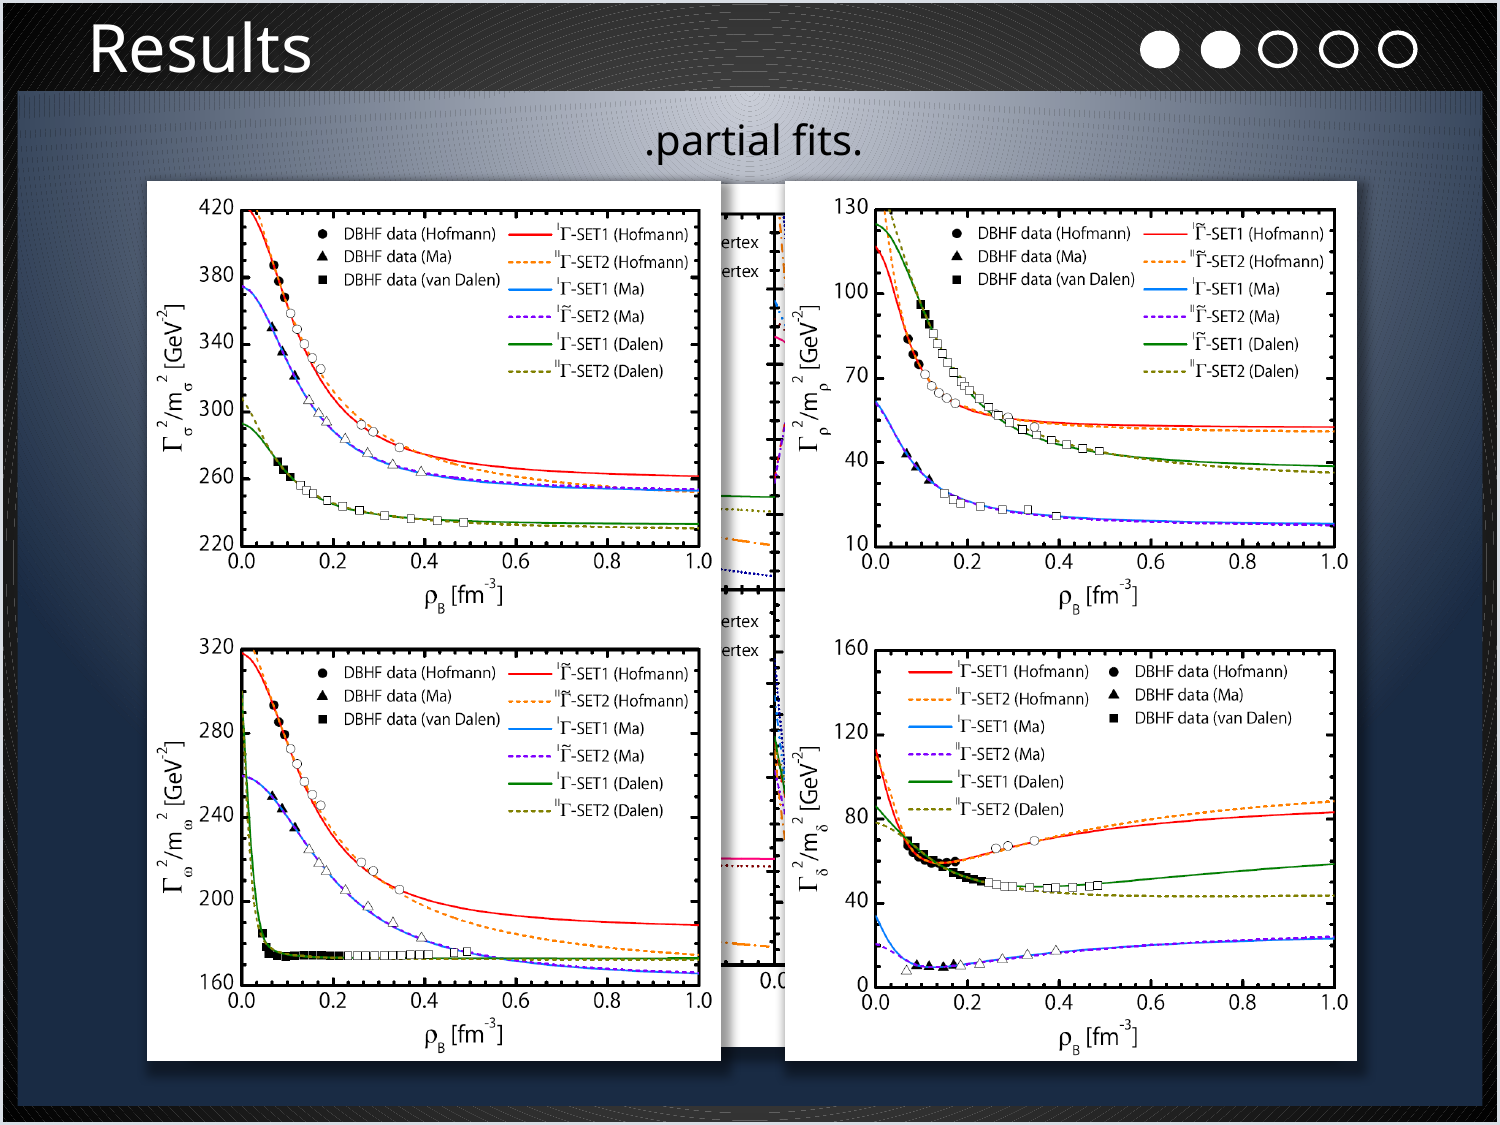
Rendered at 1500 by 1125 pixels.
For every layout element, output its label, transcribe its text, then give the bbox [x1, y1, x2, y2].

text_box [1140, 30, 1180, 69]
text_box [0, 0, 1500, 1125]
picture [147, 181, 1357, 1061]
text_box Results [0, 0, 529, 94]
text_box .partial fits. [206, 106, 1302, 172]
text_box [1377, 30, 1418, 69]
text_box [1200, 30, 1241, 69]
text_box [16, 89, 1484, 1108]
text_box [1318, 30, 1359, 69]
text_box [1258, 30, 1298, 69]
